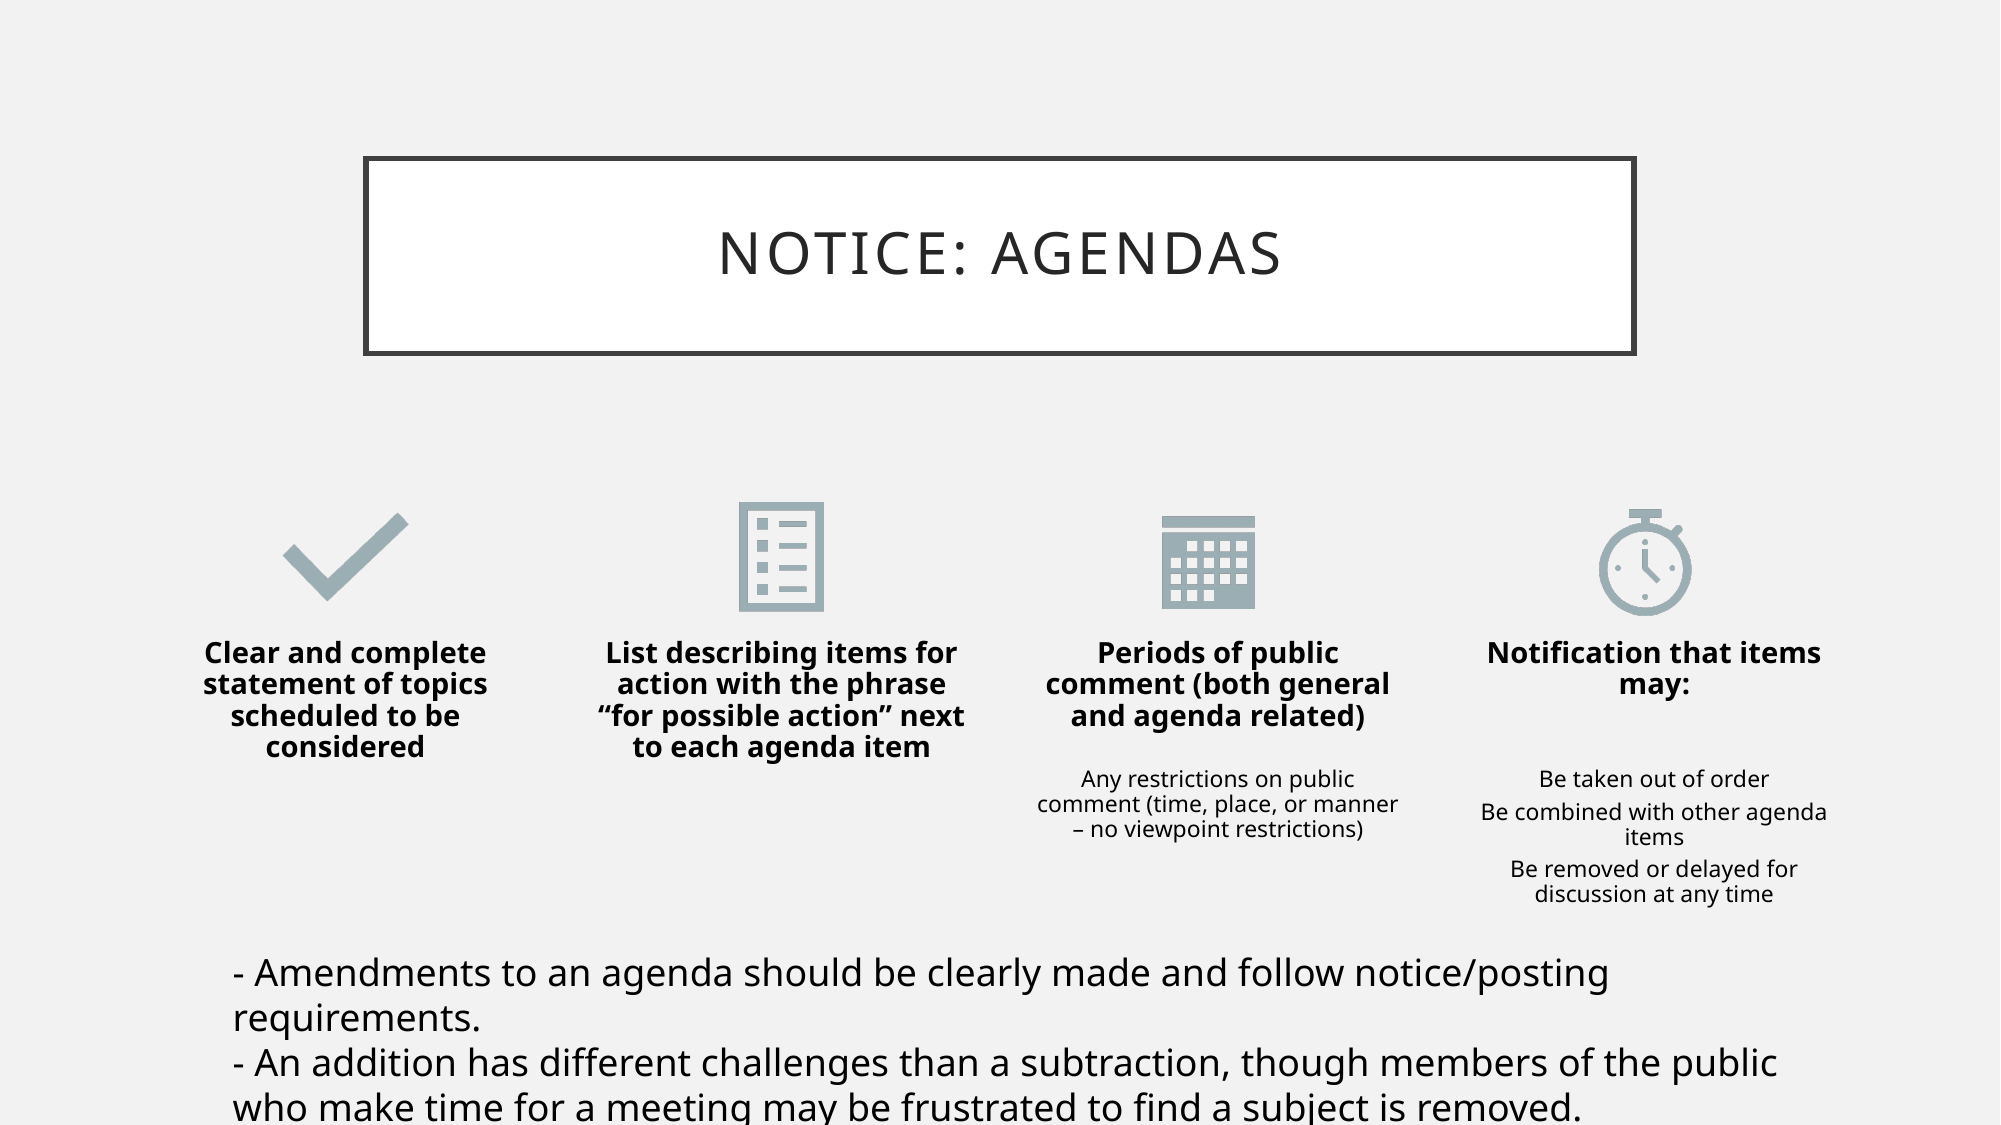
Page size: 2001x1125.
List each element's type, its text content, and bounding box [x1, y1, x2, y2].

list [158, 432, 1842, 942]
text_box - Amendments to an agenda should be clearly made and follow notice/posting requirements. - An addition has different challenges than a subtraction, though members of the public who make time for a meeting may be frustrated to find a subject is removed. [217, 942, 1840, 1125]
title Notice: Agendas [363, 156, 1637, 356]
